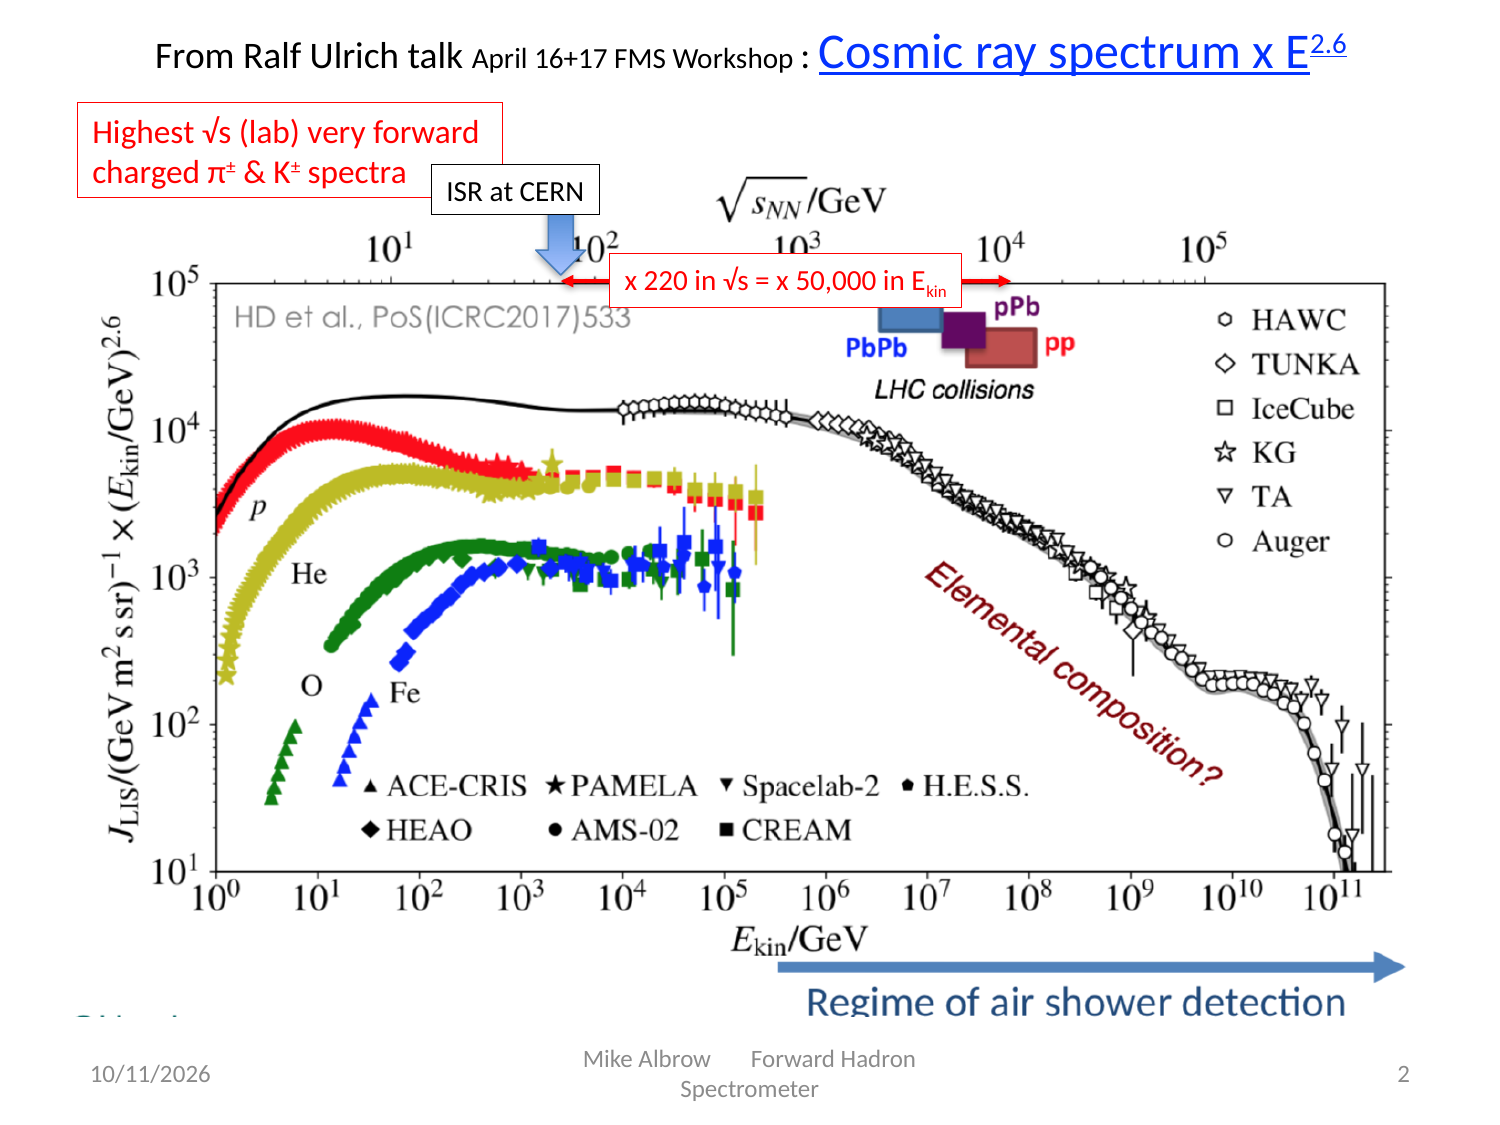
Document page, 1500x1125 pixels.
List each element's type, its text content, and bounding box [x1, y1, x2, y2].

picture [57, 164, 1445, 1017]
text_box <number> [1074, 1042, 1425, 1103]
text_box From Ralf Ulrich talk April 16+17 FMS Workshop : Cosmic ray spectrum x E2.6 [140, 11, 1362, 86]
text_box Highest √s (lab) very forward charged π± & K± spectra [77, 102, 503, 162]
text_box Mike Albrow Forward Hadron Spectrometer [512, 1042, 988, 1103]
text_box 23/06/2020 [74, 1042, 425, 1103]
